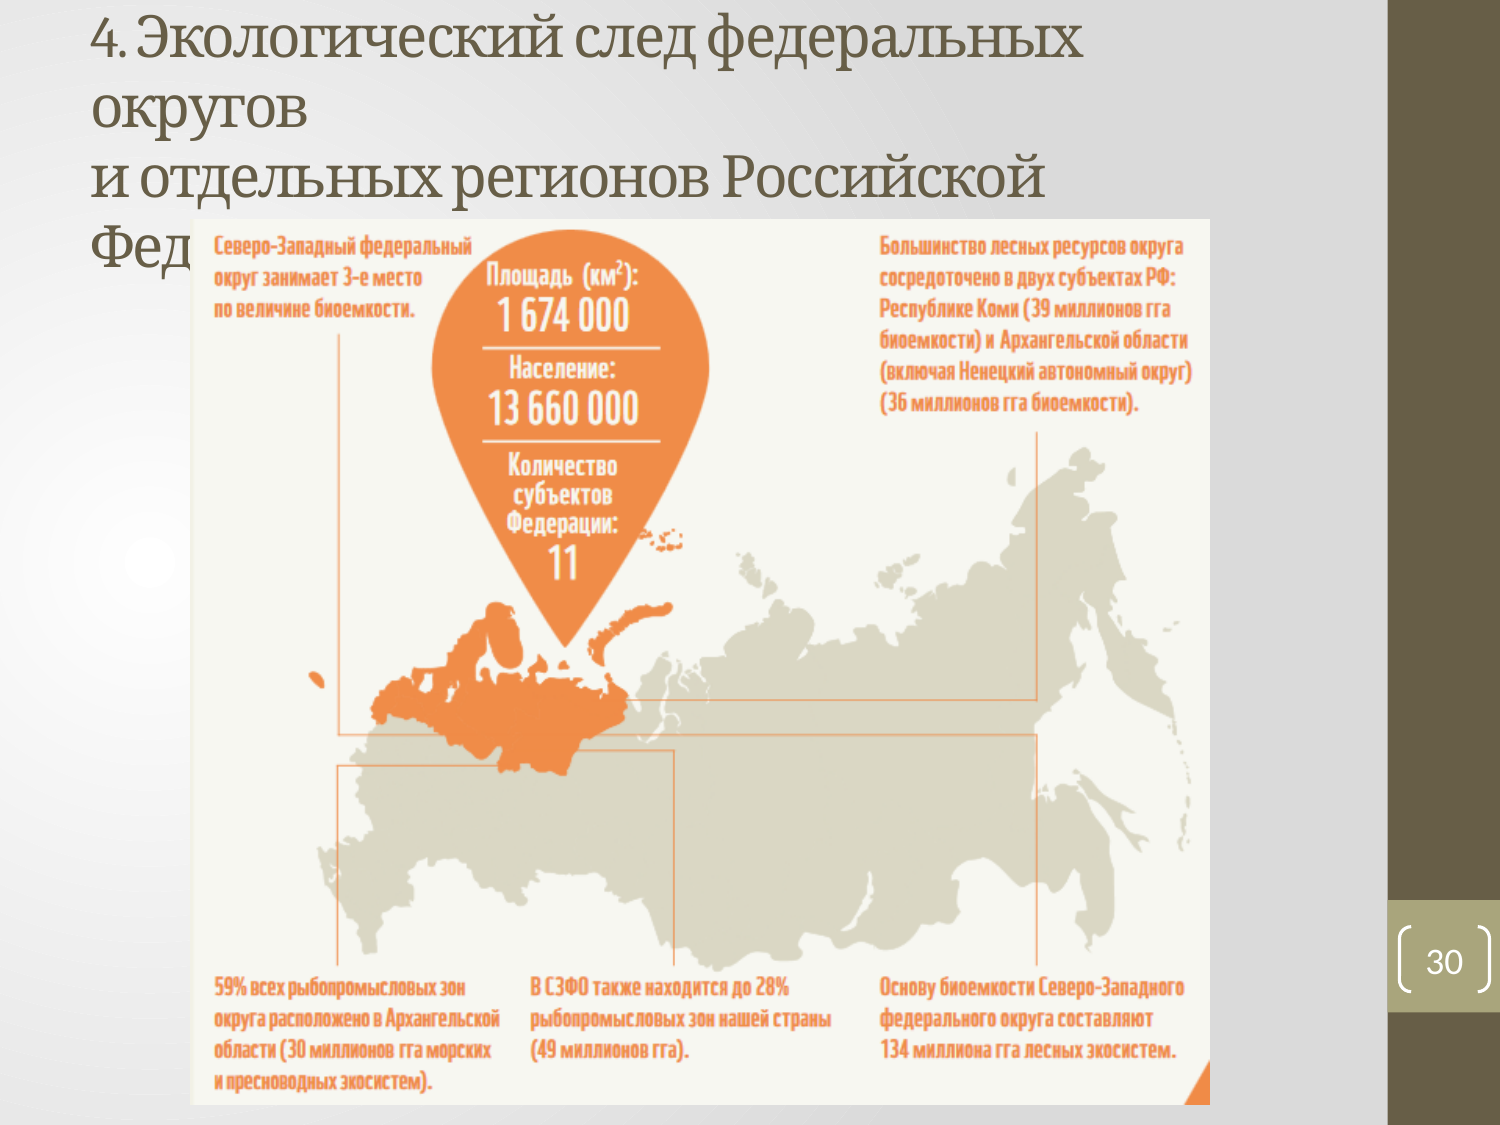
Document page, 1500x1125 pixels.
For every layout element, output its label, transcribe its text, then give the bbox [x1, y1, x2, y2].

picture [190, 219, 1210, 1105]
title 4. Экологический след федеральных округов и отдельных регионов Российской Федерации [75, 45, 1325, 233]
slide_number 30 [1397, 925, 1492, 994]
